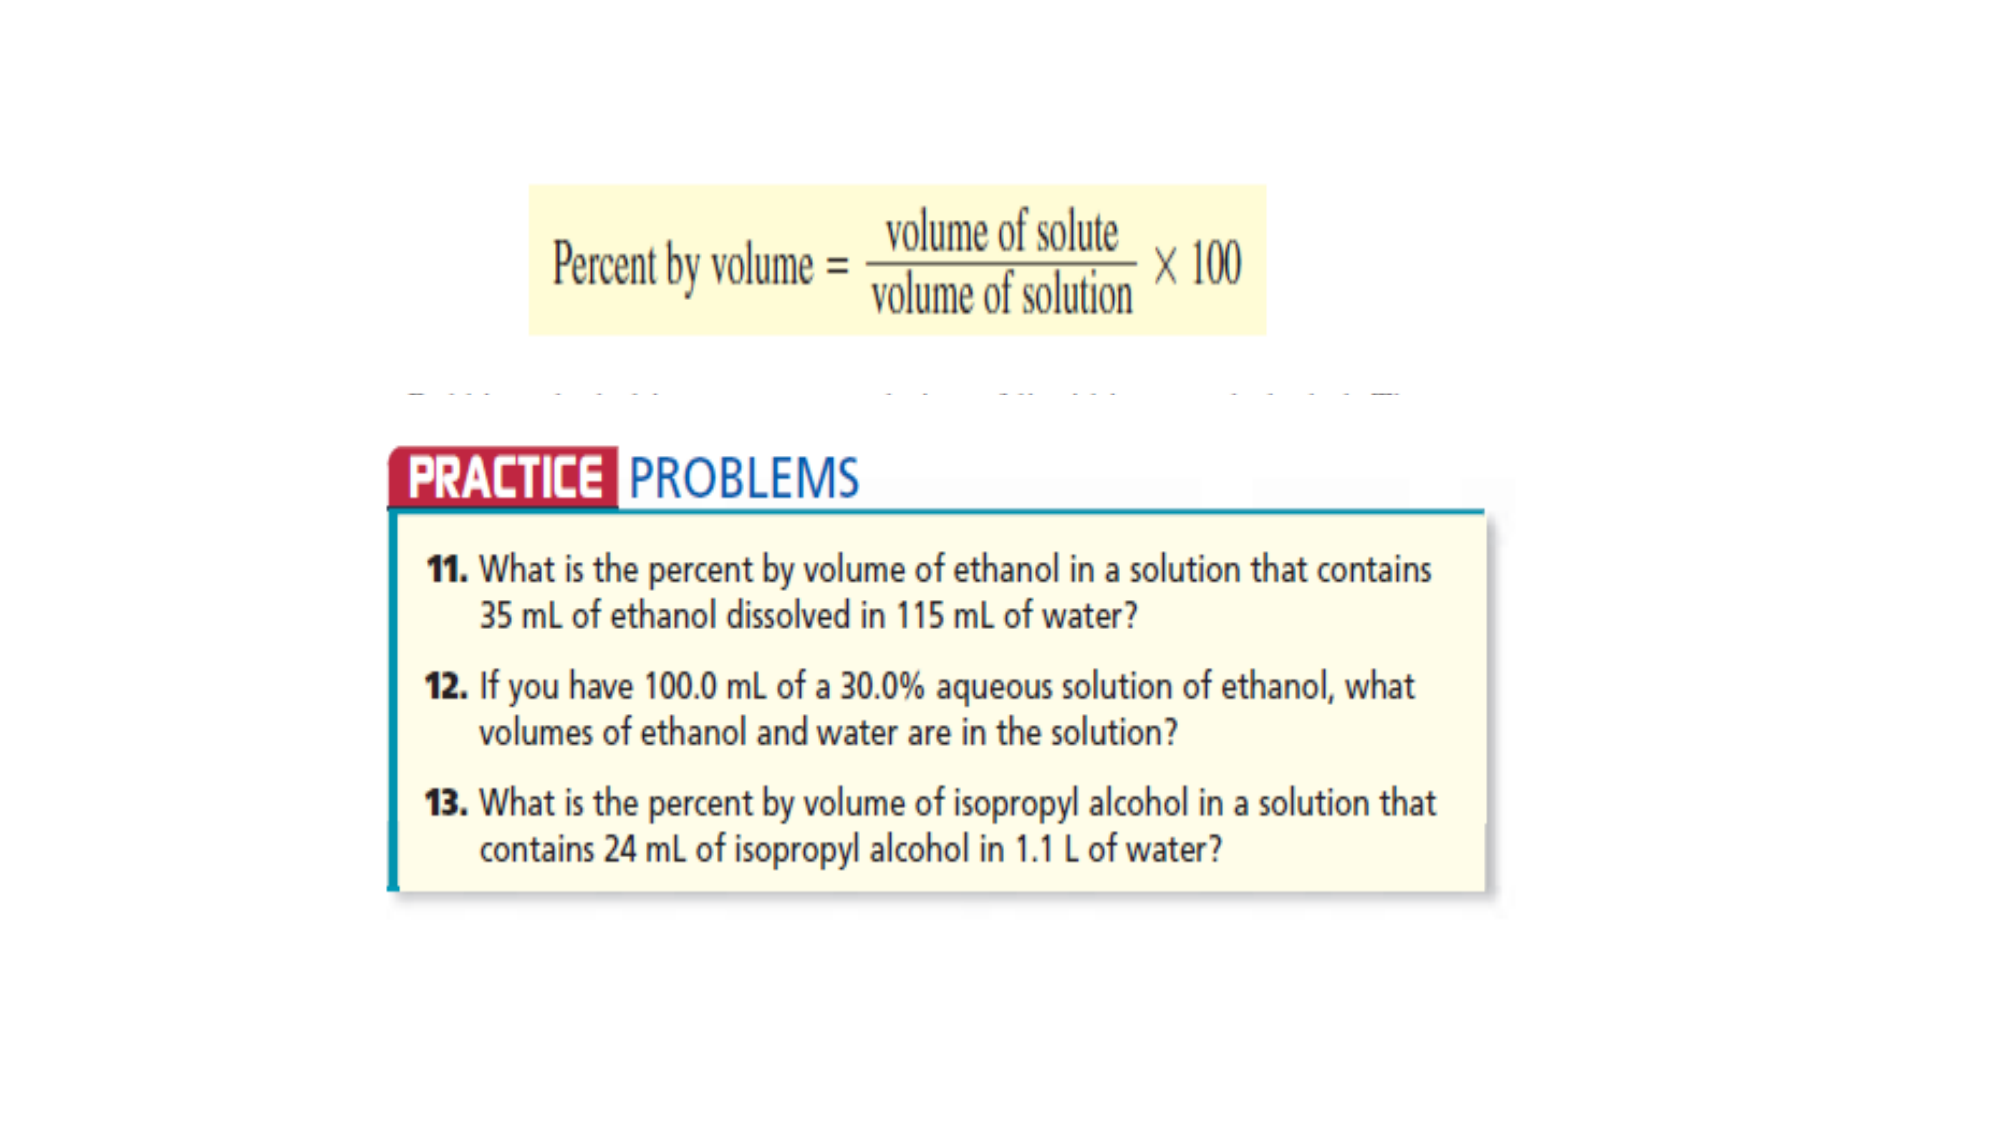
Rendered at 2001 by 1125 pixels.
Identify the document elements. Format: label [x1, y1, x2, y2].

picture [341, 134, 1431, 395]
list [364, 420, 1521, 947]
